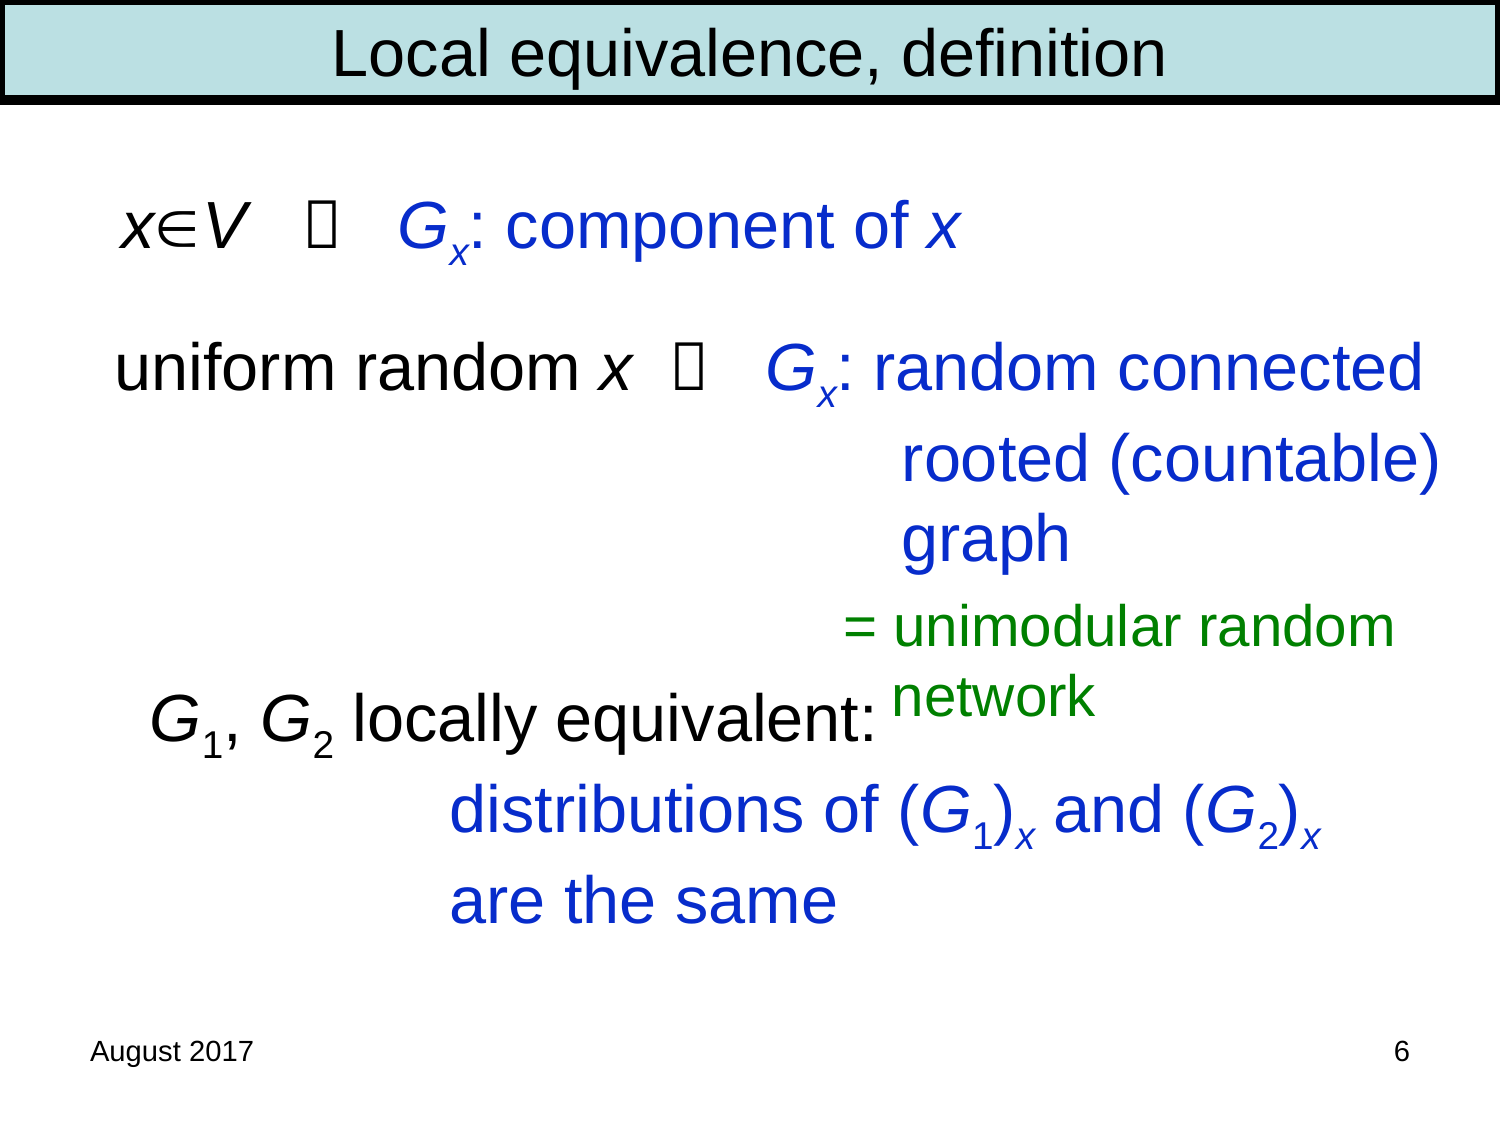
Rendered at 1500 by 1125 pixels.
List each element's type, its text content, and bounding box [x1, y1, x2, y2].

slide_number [74, 1024, 426, 1103]
text_box uniform random x  Gx: random connected rooted (countable) graph [99, 316, 1458, 594]
slide_number 6 [1074, 1024, 1426, 1103]
text_box G1, G2 locally equivalent: distributions of (G1)x and (G2)x are the same [135, 667, 1336, 945]
text_box = unimodular random network [828, 580, 1428, 736]
text_box xV  Gx: component of x [106, 174, 977, 281]
text_box Local equivalence, definition [0, 0, 1500, 100]
